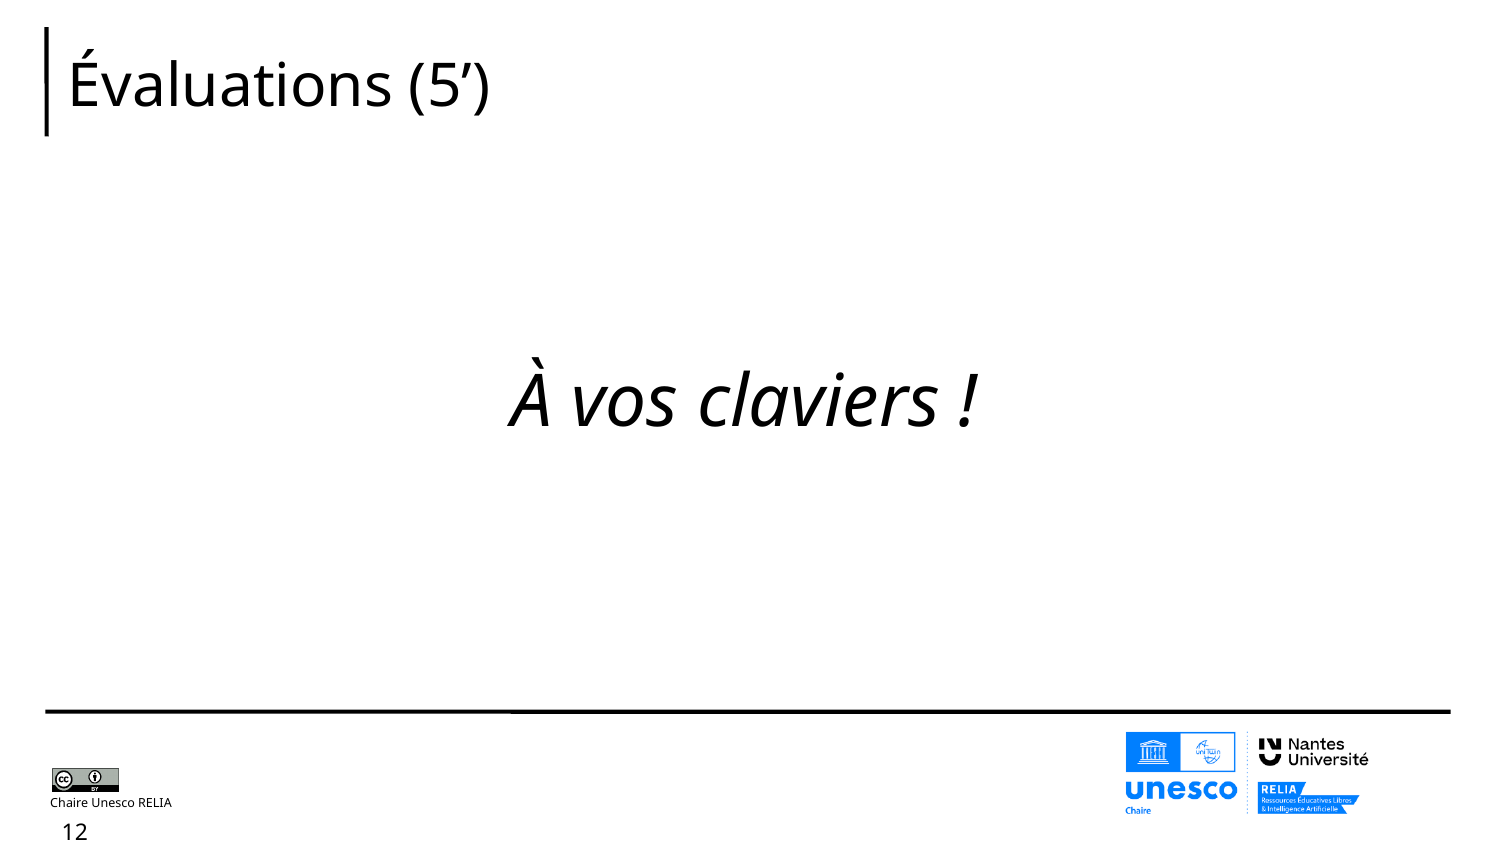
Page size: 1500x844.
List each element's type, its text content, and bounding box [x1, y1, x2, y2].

text_box Évaluations (5’) [67, 16, 1372, 158]
picture [52, 768, 119, 792]
picture [1113, 717, 1381, 828]
text_box À vos claviers ! [502, 349, 998, 446]
